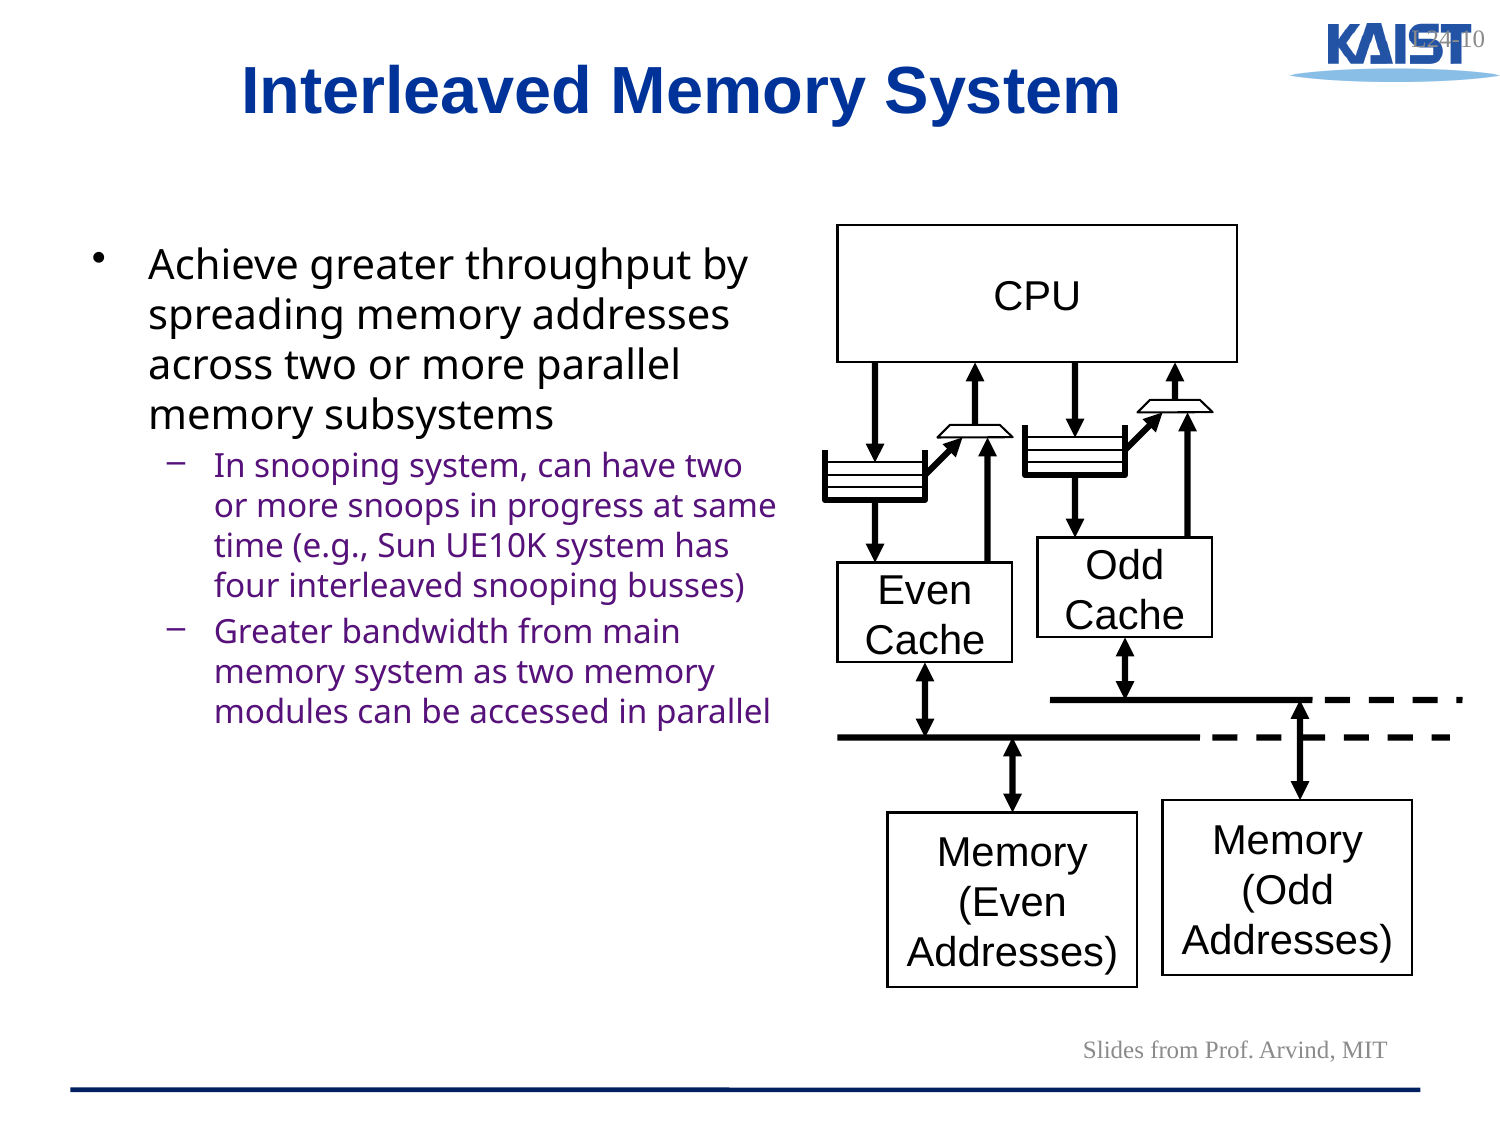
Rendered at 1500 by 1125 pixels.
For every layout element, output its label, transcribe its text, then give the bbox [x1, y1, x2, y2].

text_box CPU [837, 224, 1238, 363]
text_box [968, 362, 982, 425]
text_box [1118, 637, 1132, 700]
text_box [981, 438, 994, 563]
text_box [1129, 413, 1163, 447]
text_box Odd Cache [1037, 537, 1213, 638]
text_box Memory (Even Addresses) [887, 812, 1138, 988]
text_box [929, 438, 963, 472]
text_box [1137, 399, 1213, 413]
text_box [1181, 413, 1194, 538]
text_box [868, 510, 882, 563]
text_box [1168, 362, 1182, 400]
footer Slides from Prof. Arvind, MIT [1057, 1023, 1414, 1074]
title Interleaved Memory System [54, 19, 1309, 156]
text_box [824, 449, 926, 501]
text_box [1024, 424, 1126, 476]
slide_number L24-10 [1275, 0, 1500, 75]
text_box Even Cache [837, 562, 1013, 663]
text_box Achieve greater throughput by spreading memory addresses across two or more parallel memory subsystems In snooping system, can have two or more snoops in progress at same time (e.g., Sun UE10K system has four interleaved snooping busses) Greater bandwidth from main memory system as two memory modules can be accessed in parallel [77, 230, 799, 998]
text_box [937, 424, 1013, 438]
text_box [1006, 737, 1019, 813]
text_box [1293, 699, 1307, 800]
picture [1309, 75, 1500, 82]
text_box [1068, 485, 1082, 538]
text_box [918, 662, 932, 738]
text_box Memory (Odd Addresses) [1162, 800, 1413, 975]
